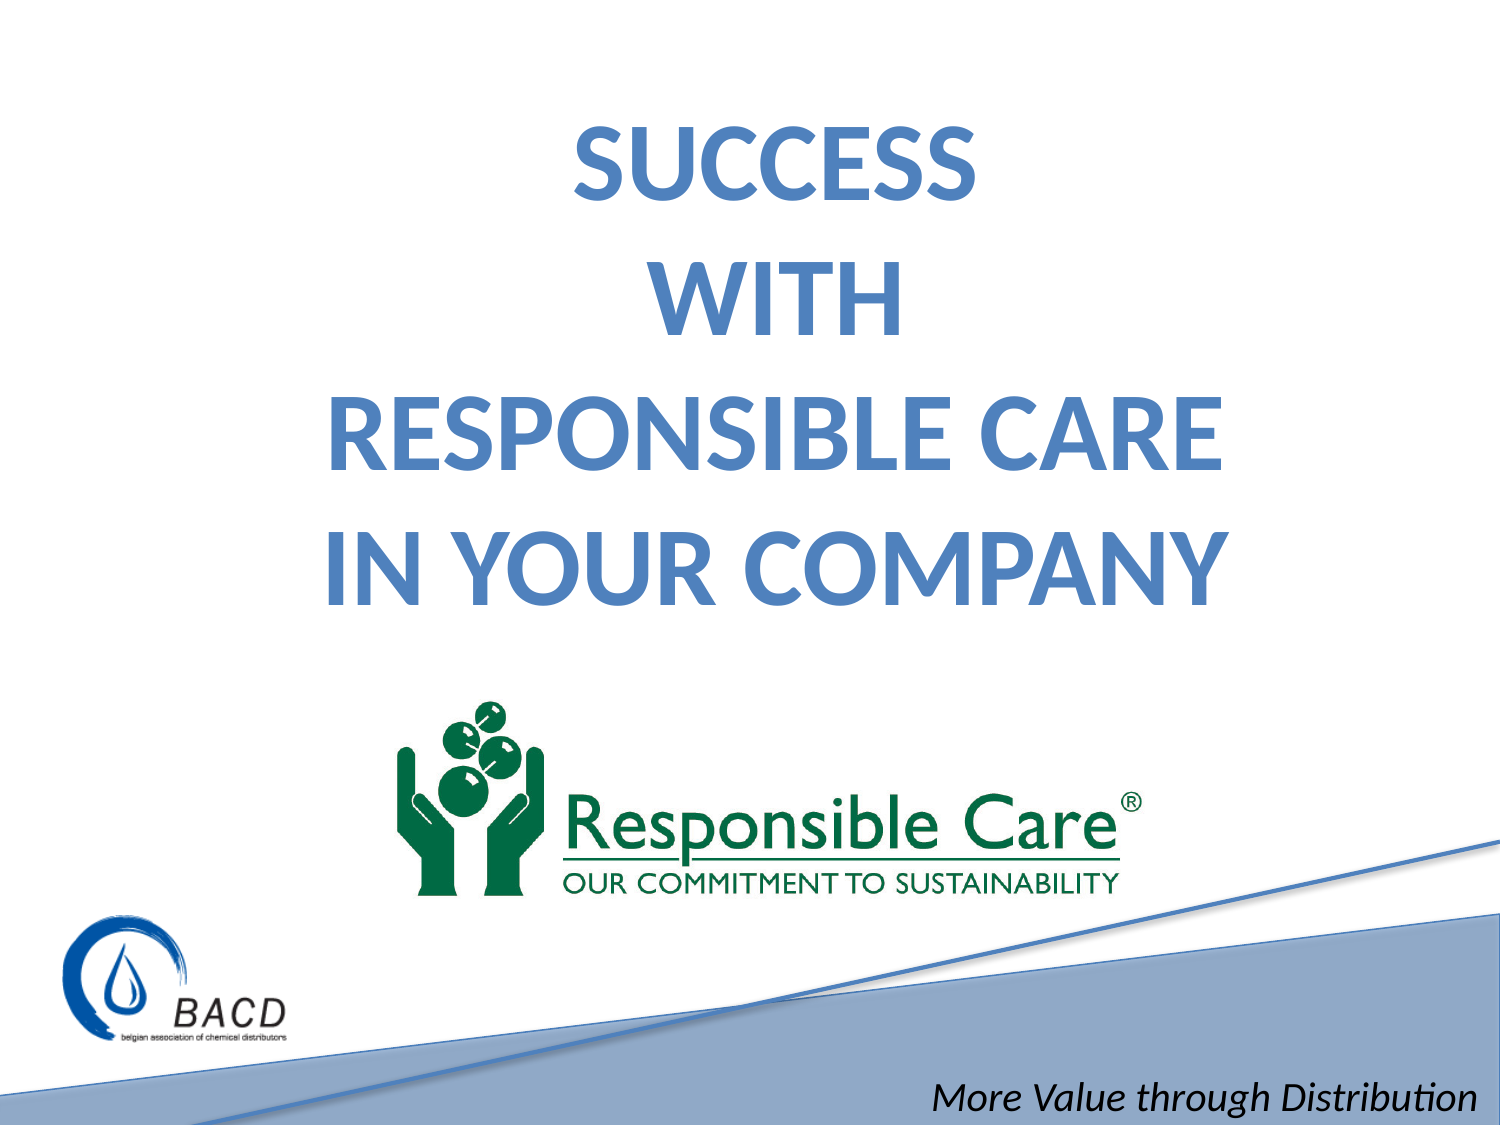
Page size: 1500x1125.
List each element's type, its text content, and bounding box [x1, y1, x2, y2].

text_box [188, 841, 1500, 1125]
text_box SUCCESS WITH RESPONSIBLE CARE IN YOUR COMPANY [133, 80, 1344, 681]
picture [61, 915, 288, 1043]
text_box [0, 1072, 183, 1125]
picture [393, 699, 1170, 901]
